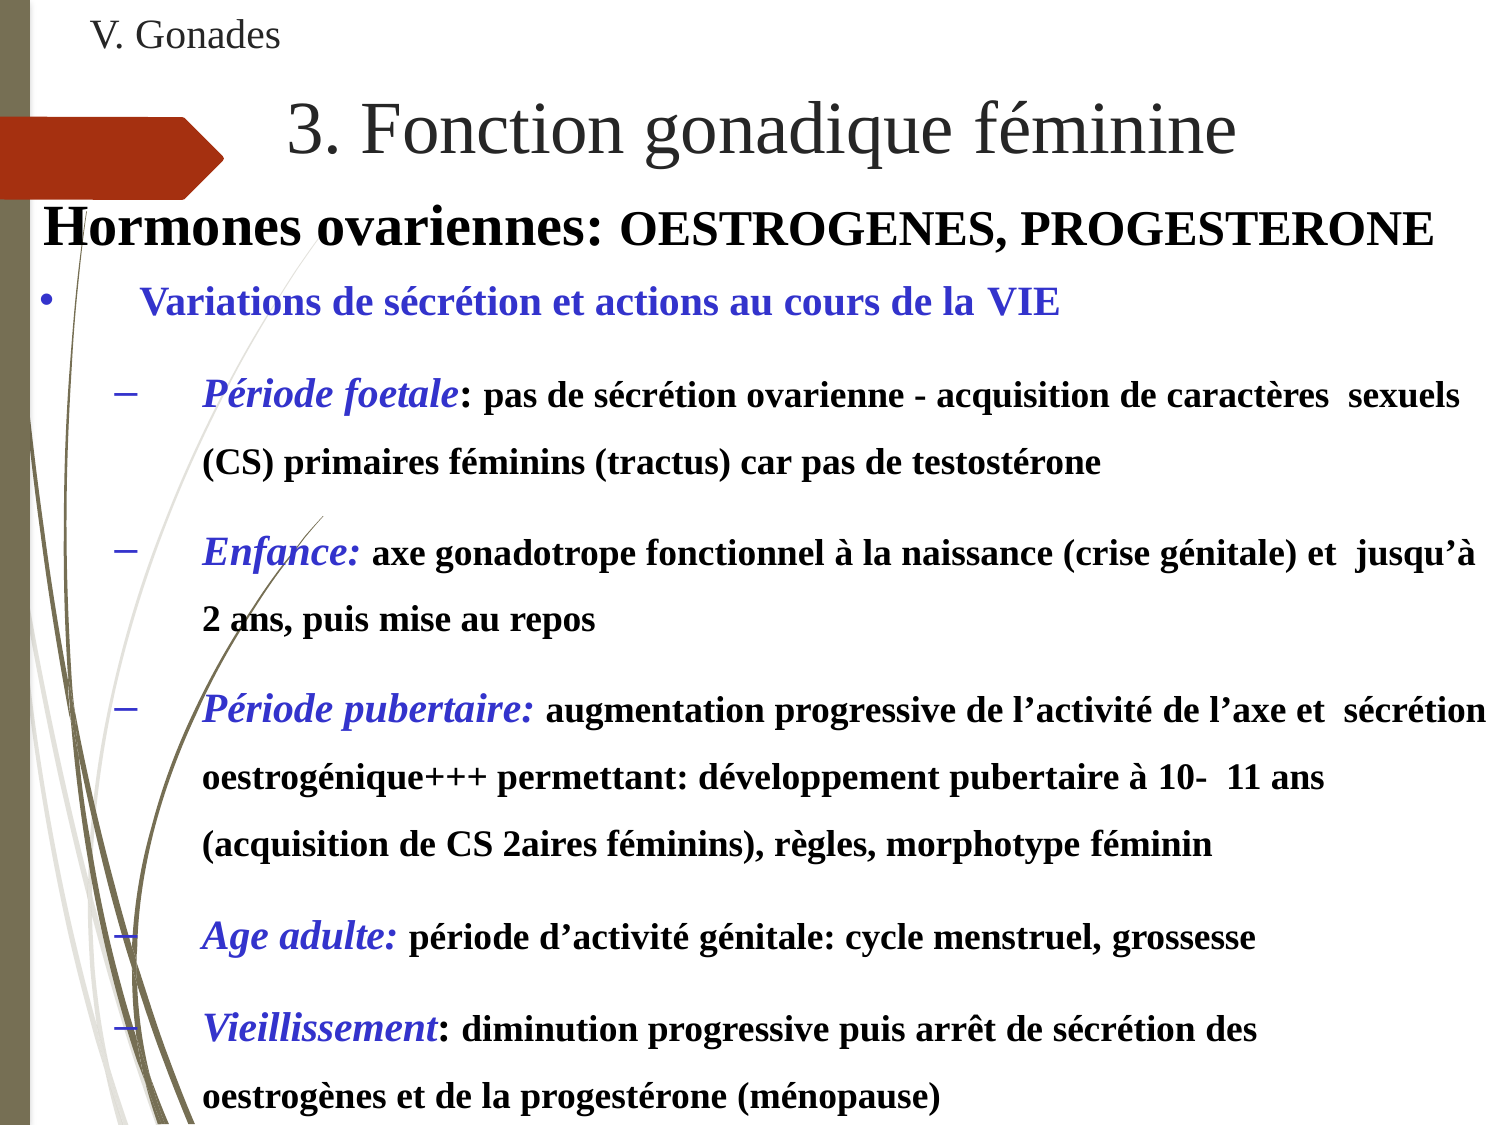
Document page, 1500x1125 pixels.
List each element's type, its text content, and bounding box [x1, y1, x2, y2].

text_box V. Gonades [87, 5, 307, 58]
text_box Hormones ovariennes: OESTROGENES, PROGESTERONE Variations de sécrétion et actions au cours de la VIE Période foetale: pas de sécrétion ovarienne - acquisition de caractères sexuels (CS) primaires féminins (tractus) car pas de testostérone Enfance: axe gonadotrope fonctionnel à la naissance (crise génitale) et jusqu’à 2 ans, puis mise au repos Période pubertaire: augmentation progressive de l’activité de l’axe et sécrétion oestrogénique+++ permettant: développement pubertaire à 10- 11 ans (acquisition de CS 2aires féminins), règles, morphotype féminin Age adulte: période d’activité génitale: cycle menstruel, grossesse Vieillissement: diminution progressive puis arrêt de sécrétion des oestrogènes et de la progestérone (ménopause) [37, 160, 1500, 1116]
title 3. Fonction gonadique féminine [283, 76, 1291, 160]
